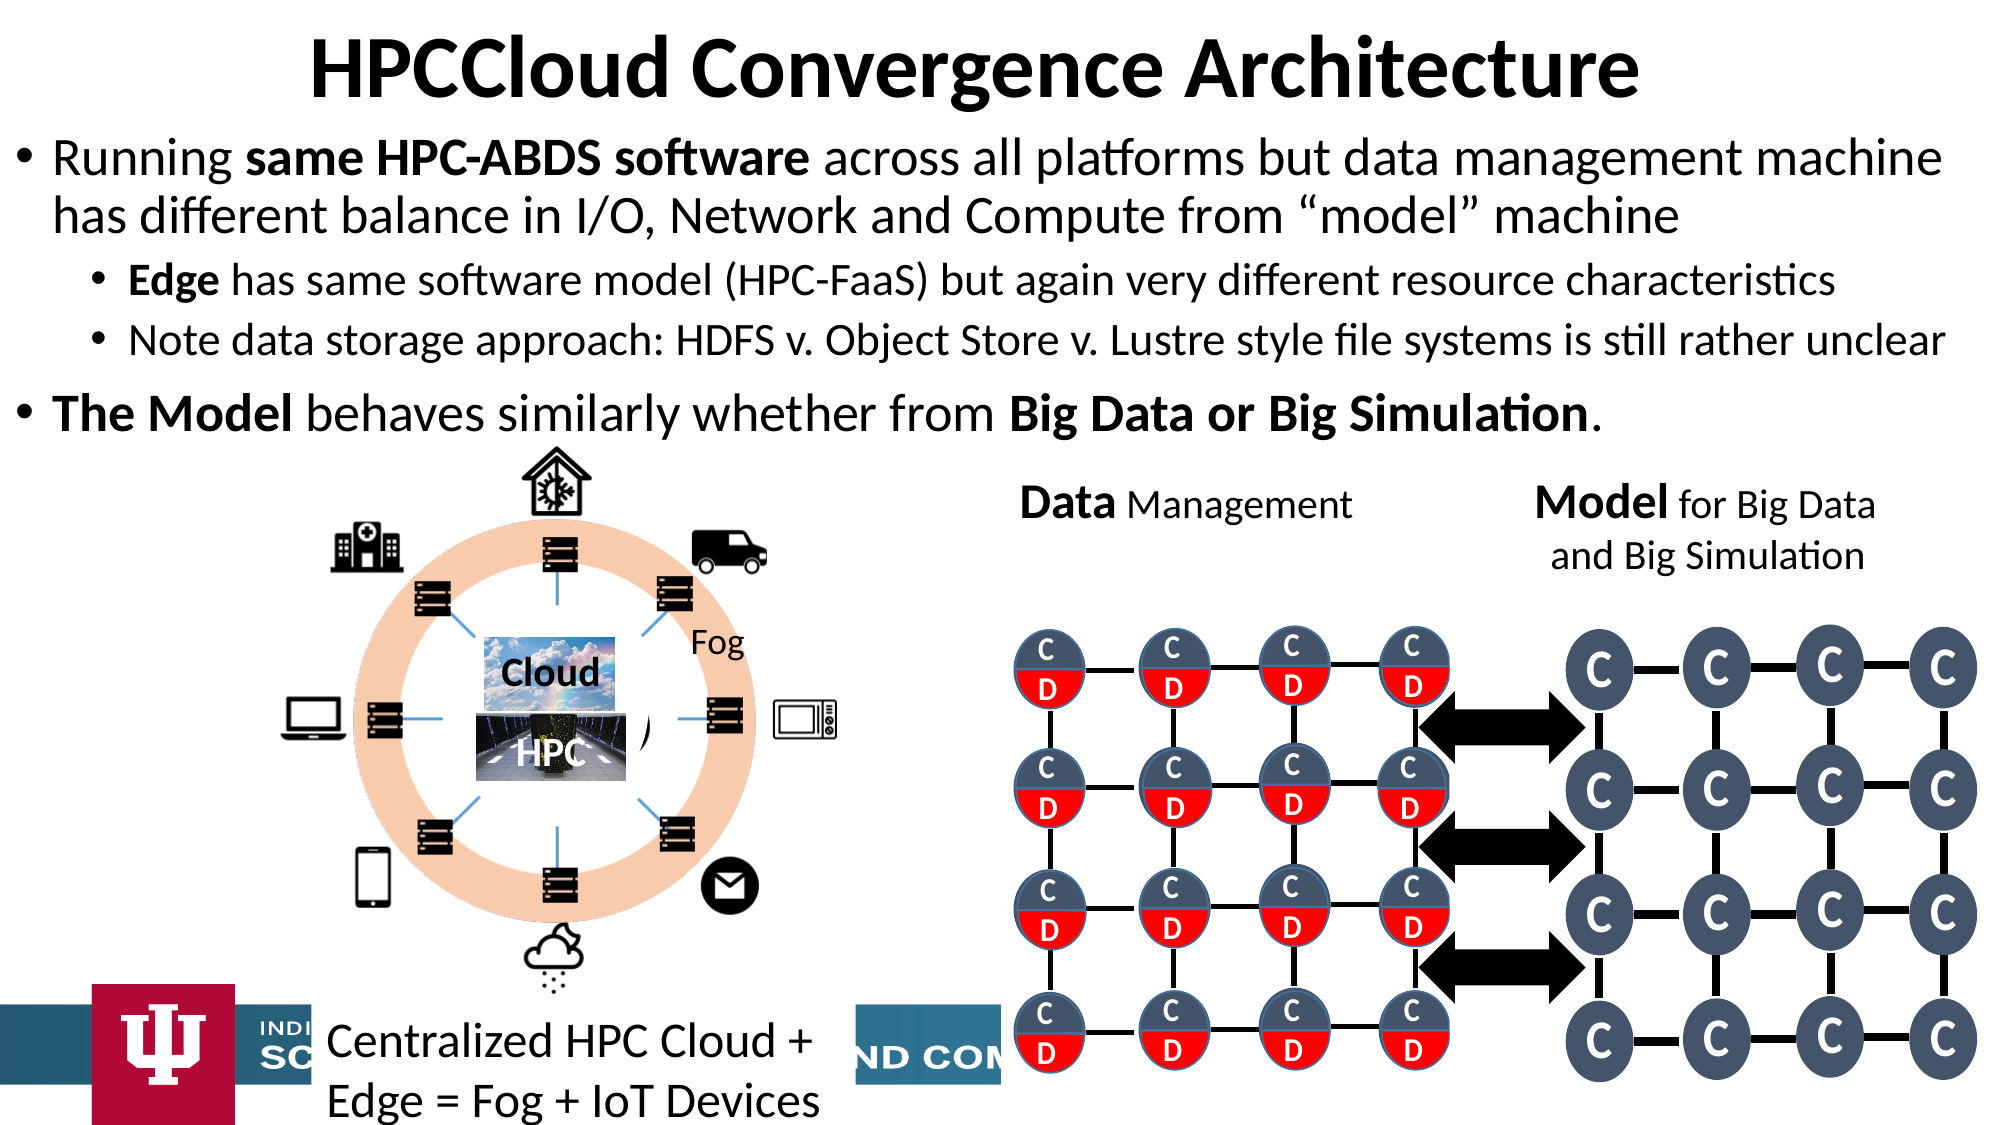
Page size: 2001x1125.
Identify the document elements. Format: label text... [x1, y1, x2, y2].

picture [856, 984, 2000, 1125]
title HPCCloud Convergence Architecture [288, 8, 1664, 121]
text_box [999, 460, 2000, 1105]
list Running same HPC-ABDS software across all platforms but data management machine has different balance in I/O, Network and Compute from “model” machine Edge has same software model (HPC-FaaS) but again very different resource characteristics Note data storage approach: HDFS v. Object Store v. Lustre style file systems is still rather unclear The Model behaves similarly whether from Big Data or Big Simulation. [0, 121, 2000, 465]
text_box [232, 446, 896, 1009]
text_box Centralized HPC Cloud + Edge = Fog + IoT Devices [311, 1009, 856, 1125]
picture [0, 984, 311, 1125]
